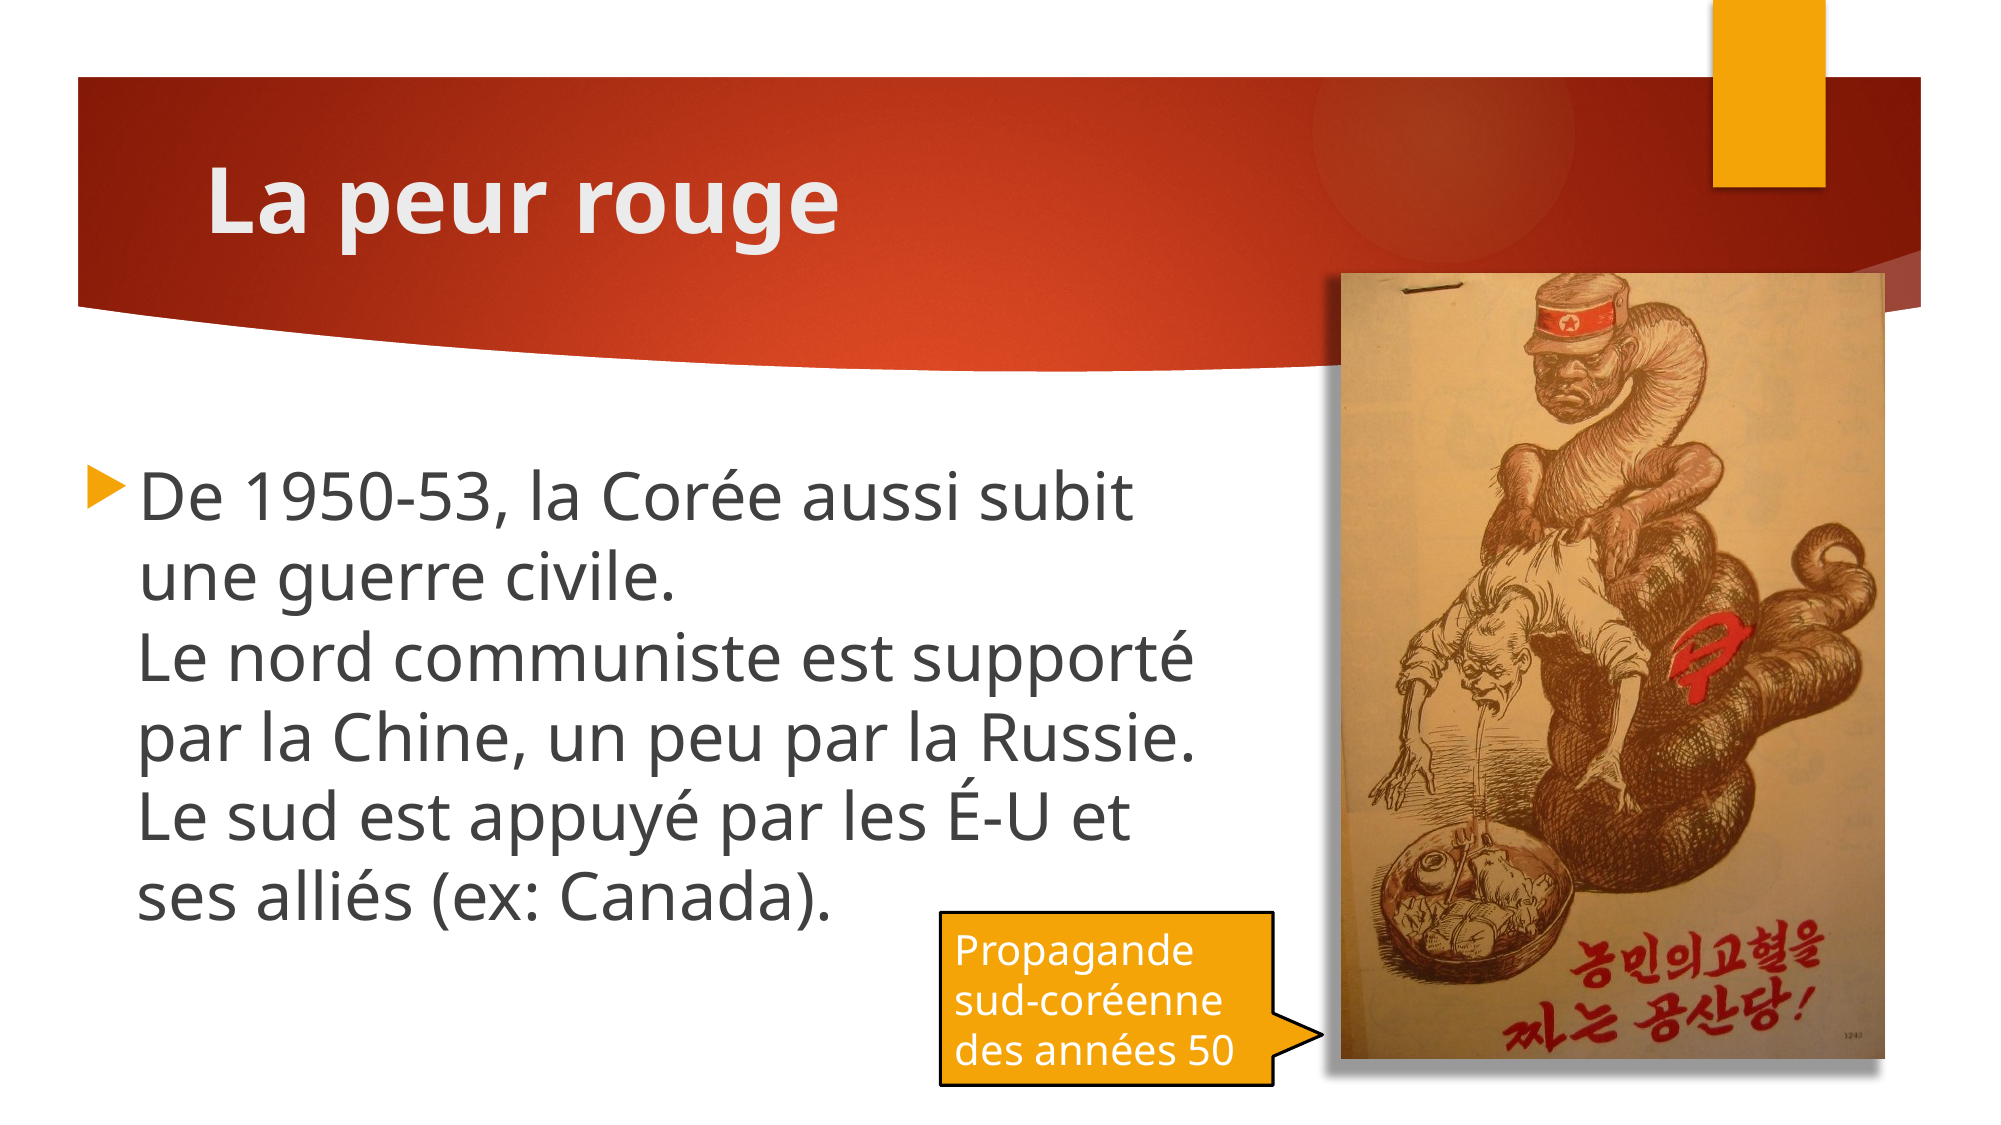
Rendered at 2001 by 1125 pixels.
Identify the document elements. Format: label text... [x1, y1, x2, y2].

text_box Propagande sud-coréenne des années 50 [938, 910, 1325, 1087]
text_box De 1950-53, la Corée aussi subit une guerre civile. [67, 446, 1273, 657]
title La peur rouge [189, 137, 938, 257]
text_box Le nord communiste est supporté par la Chine, un peu par la Russie. [121, 526, 1273, 786]
picture [1340, 272, 1885, 1059]
text_box Le sud est appuyé par les É-U et ses alliés (ex: Canada). [121, 766, 1211, 959]
